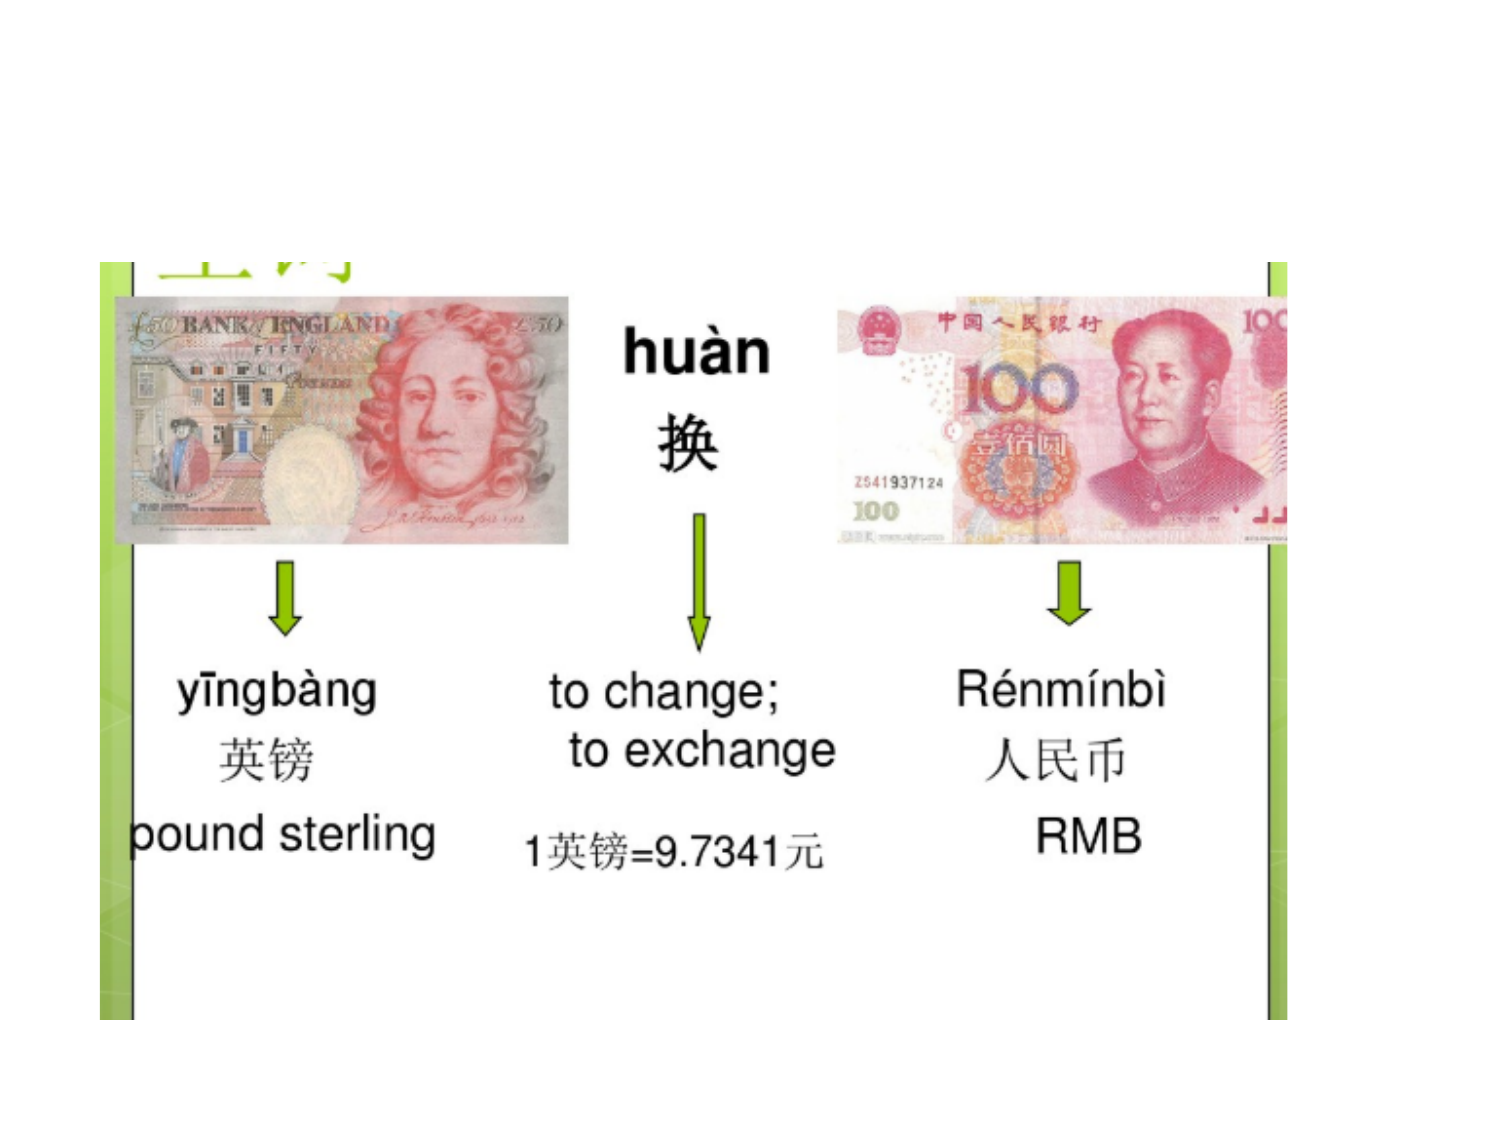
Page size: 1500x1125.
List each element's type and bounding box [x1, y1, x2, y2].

list [99, 262, 1288, 1020]
